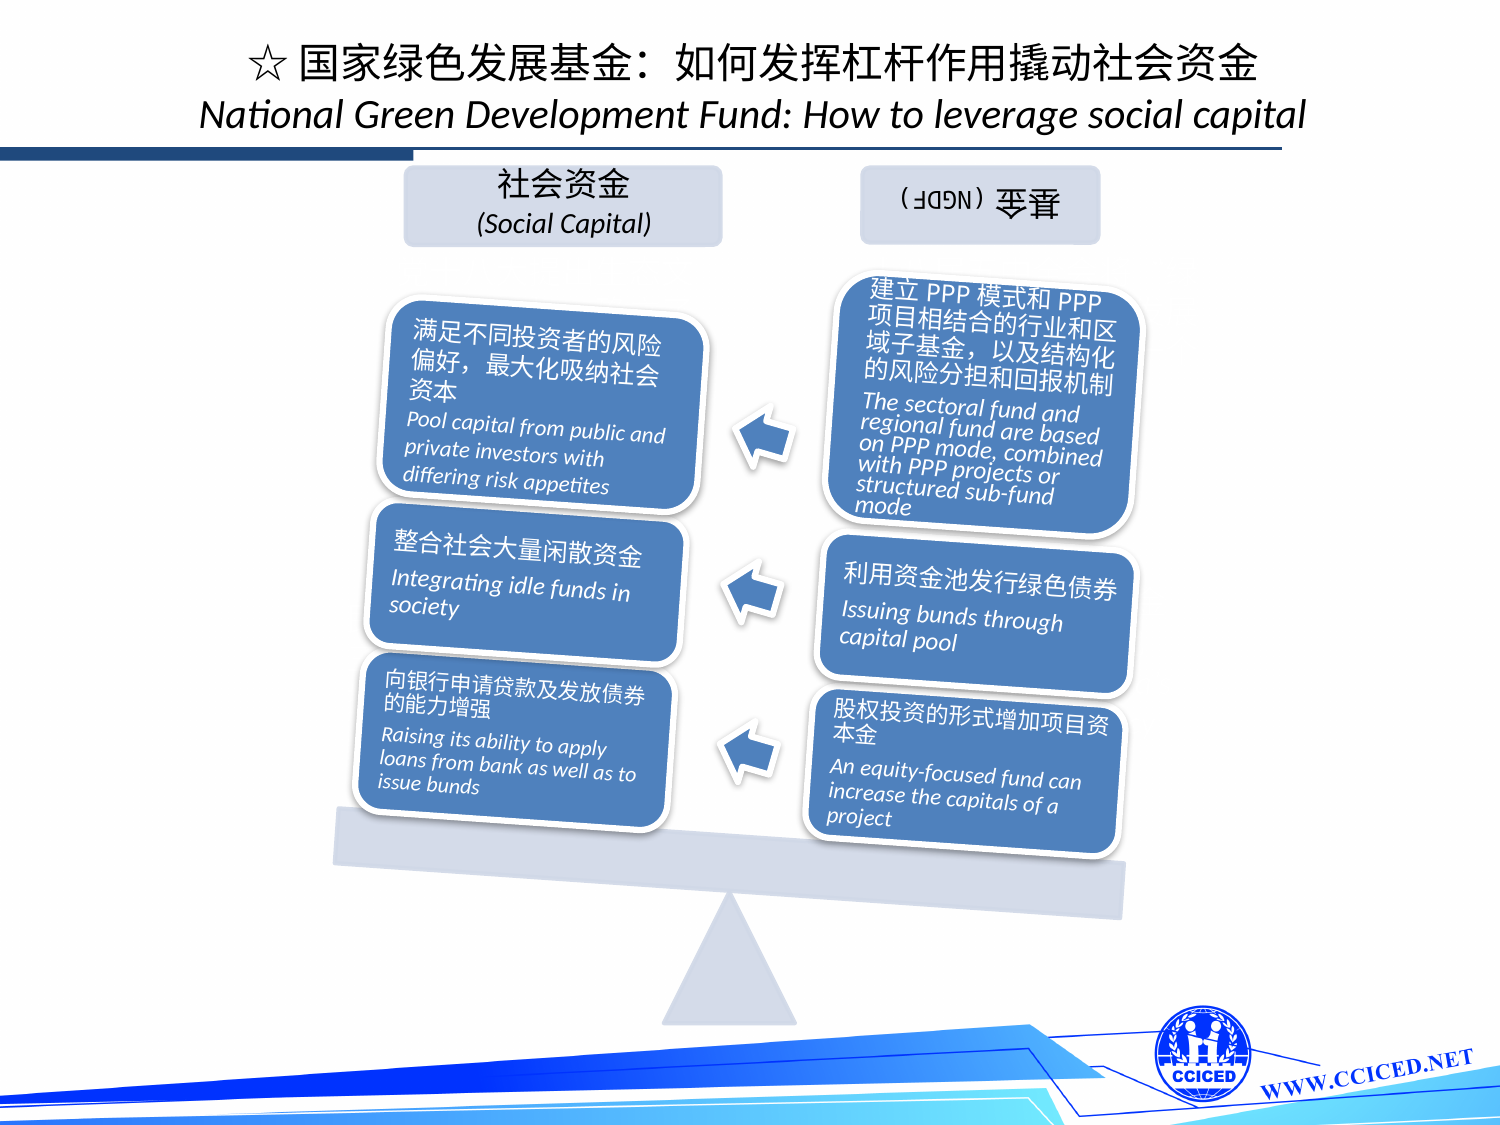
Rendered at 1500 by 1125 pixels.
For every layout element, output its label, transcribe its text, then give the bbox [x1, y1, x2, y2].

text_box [0, 148, 1459, 1024]
picture [0, 0, 1500, 1125]
text_box ☆国家绿色发展基金：如何发挥杠杆作用撬动社会资金 National Green Development Fund: How to leverage social capital [171, 29, 1336, 144]
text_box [383, 305, 703, 504]
